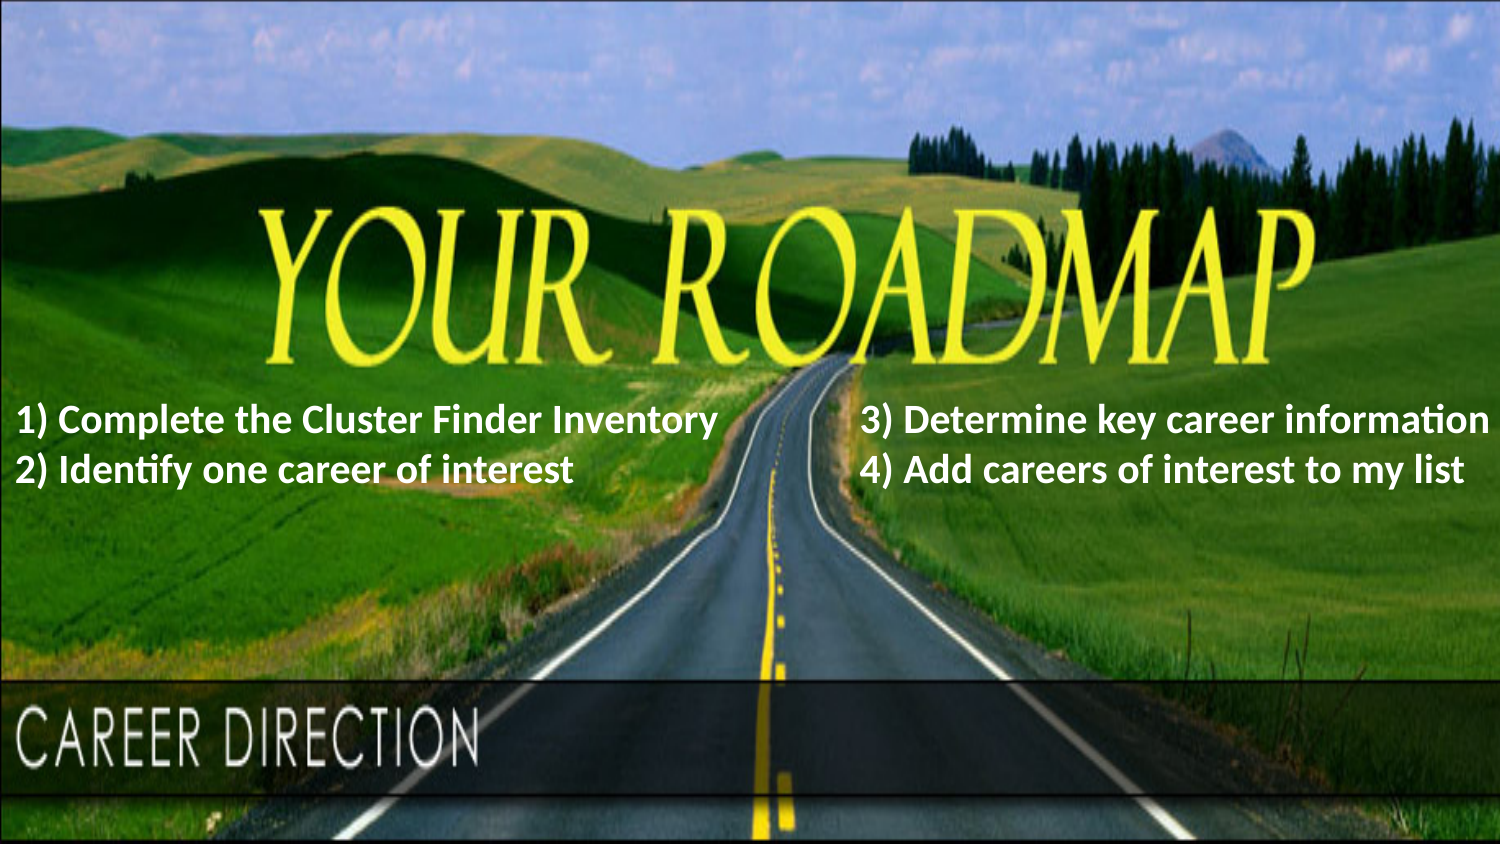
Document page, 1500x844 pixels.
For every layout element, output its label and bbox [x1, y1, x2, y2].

list [0, 0, 1500, 844]
